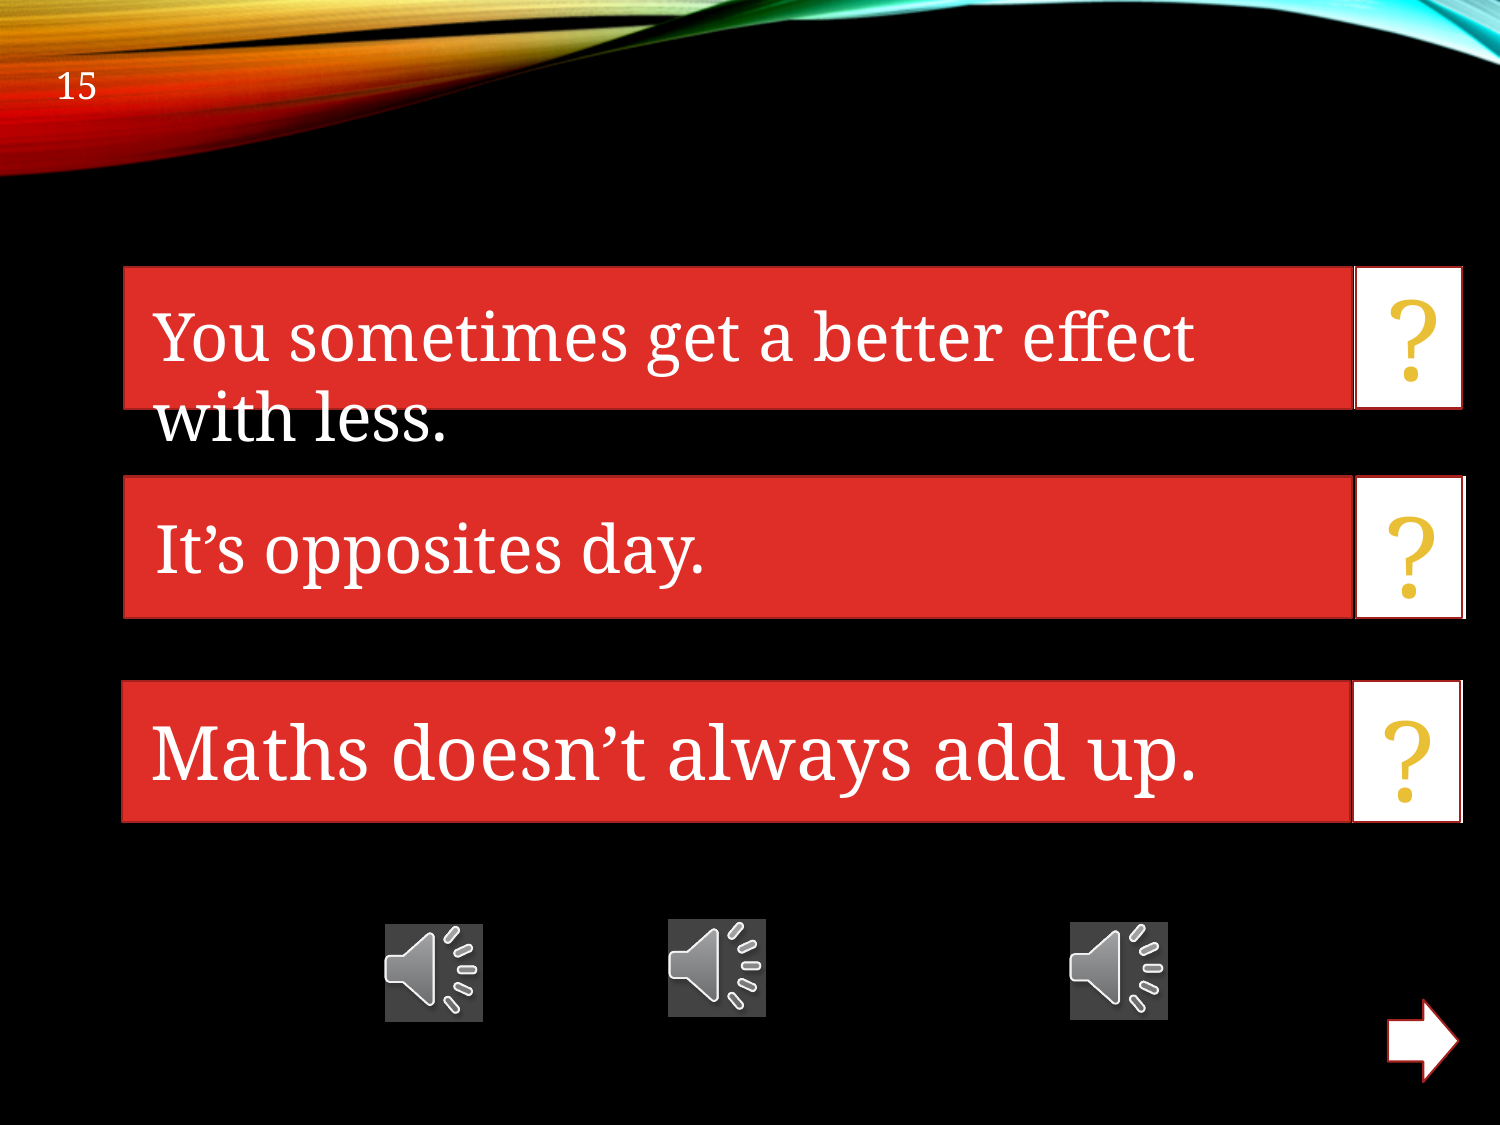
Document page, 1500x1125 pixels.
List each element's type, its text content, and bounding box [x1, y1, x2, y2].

text_box Maths doesn’t always add up. [135, 698, 1329, 804]
picture [667, 918, 768, 1019]
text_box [1355, 261, 1463, 414]
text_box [1355, 476, 1463, 631]
picture [1068, 920, 1170, 1022]
text_box [123, 475, 1353, 619]
text_box It’s opposites day. [140, 499, 1346, 595]
text_box [1386, 998, 1460, 1084]
text_box You sometimes get a better effect with less. [138, 287, 1344, 463]
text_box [1353, 680, 1460, 835]
picture [0, 0, 1500, 178]
picture [383, 922, 484, 1024]
text_box [123, 266, 1353, 410]
text_box [121, 680, 1351, 823]
text_box 15 [41, 54, 124, 115]
